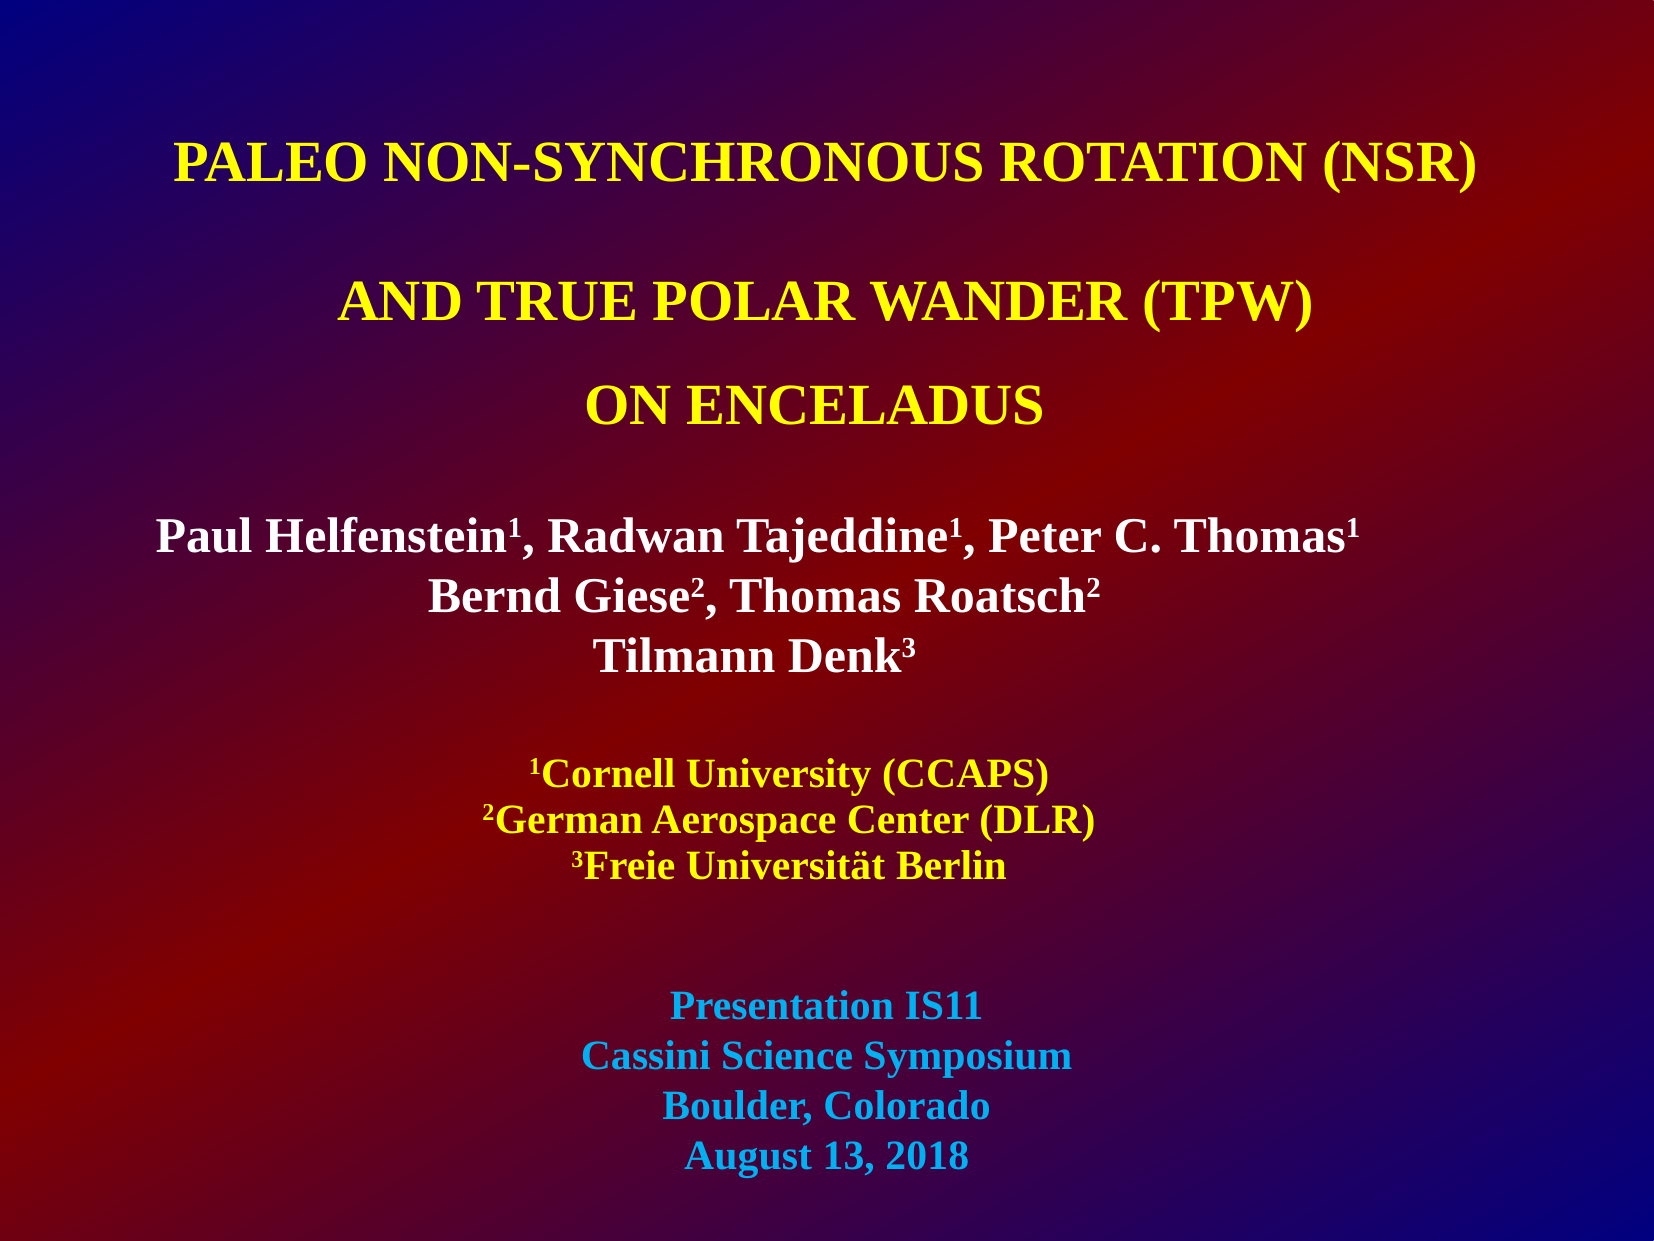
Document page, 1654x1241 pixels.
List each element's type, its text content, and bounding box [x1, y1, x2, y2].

text_box Paul Helfenstein1, Radwan Tajeddine1, Peter C. Thomas1 Bernd Giese2, Thomas Roatsch2 Tilmann Denk3 [126, 495, 1402, 691]
text_box PALEO NON-SYNCHRONOUS ROTATION (NSR) AND TRUE POLAR WANDER (TPW) ON ENCELADUS [126, 120, 1539, 445]
text_box Presentation IS11 Cassini Science Symposium Boulder, Colorado August 13, 2018 [565, 969, 1088, 1186]
table_header 1Cornell University (CCAPS) 2German Aerospace Center (DLR) 3Freie Universität Berlin [214, 742, 1364, 907]
